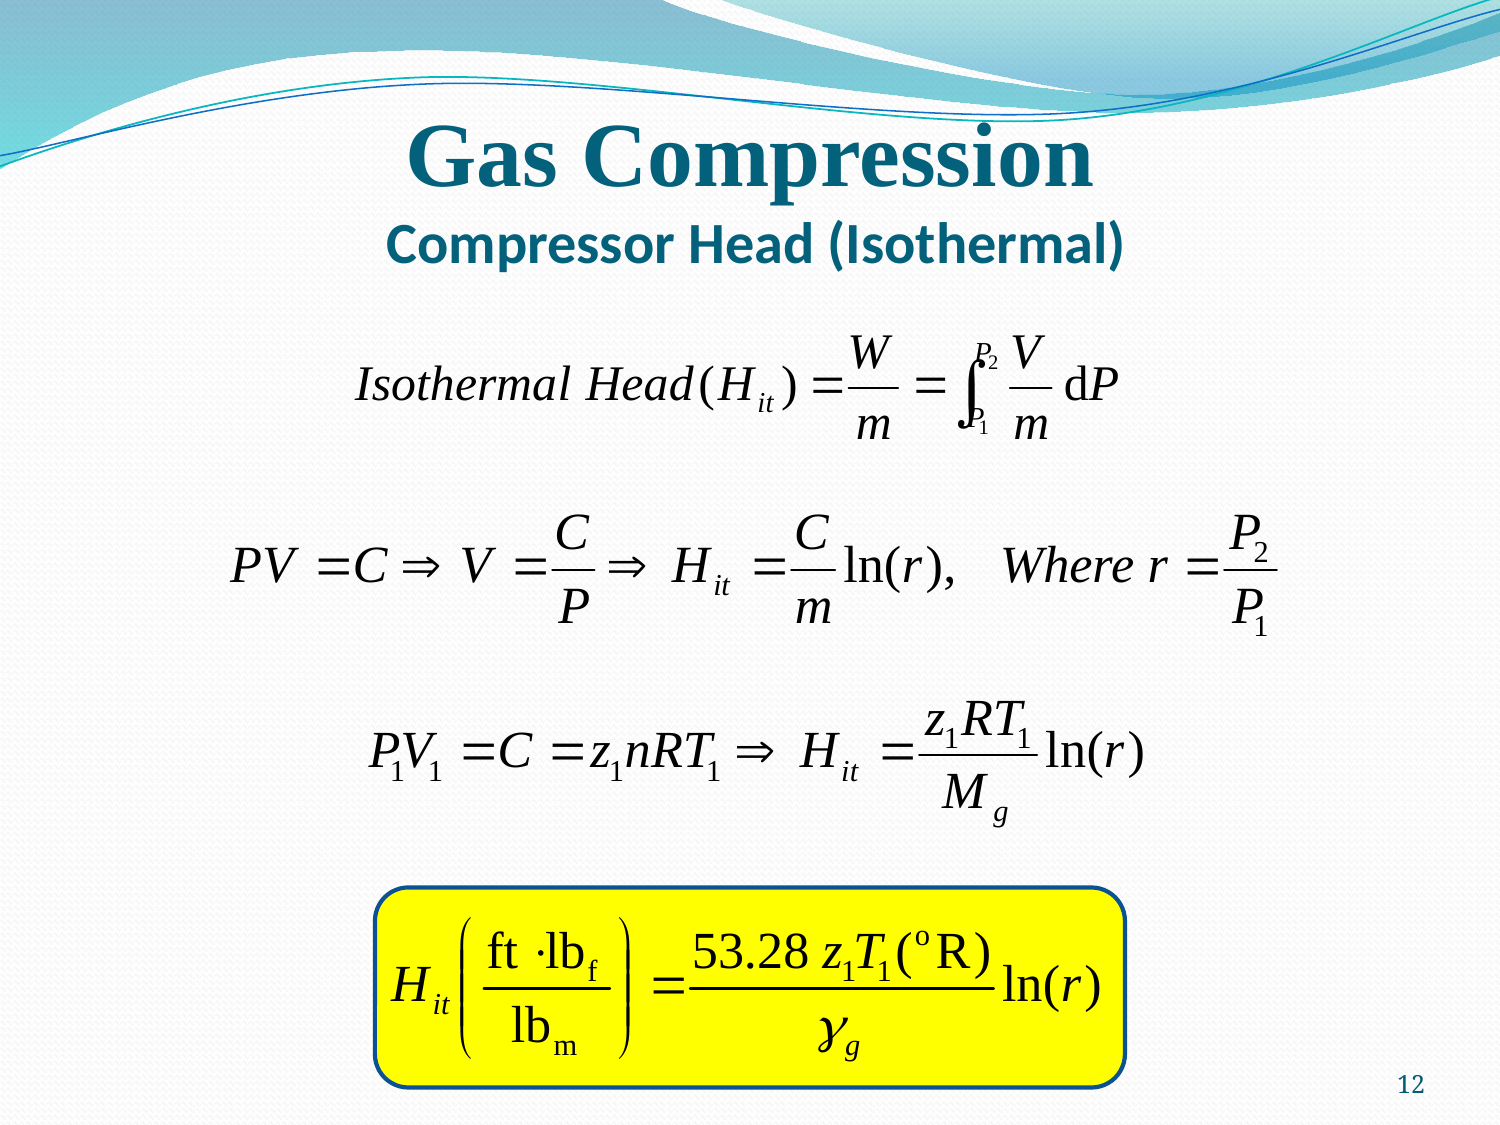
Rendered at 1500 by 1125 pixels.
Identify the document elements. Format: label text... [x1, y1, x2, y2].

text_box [381, 905, 1113, 1072]
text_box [345, 321, 1130, 451]
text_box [358, 685, 1156, 838]
title Gas Compression Compressor Head (Isothermal) [74, 87, 1426, 301]
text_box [220, 499, 1287, 649]
text_box [372, 885, 1128, 1090]
slide_number 12 [1299, 1042, 1425, 1103]
